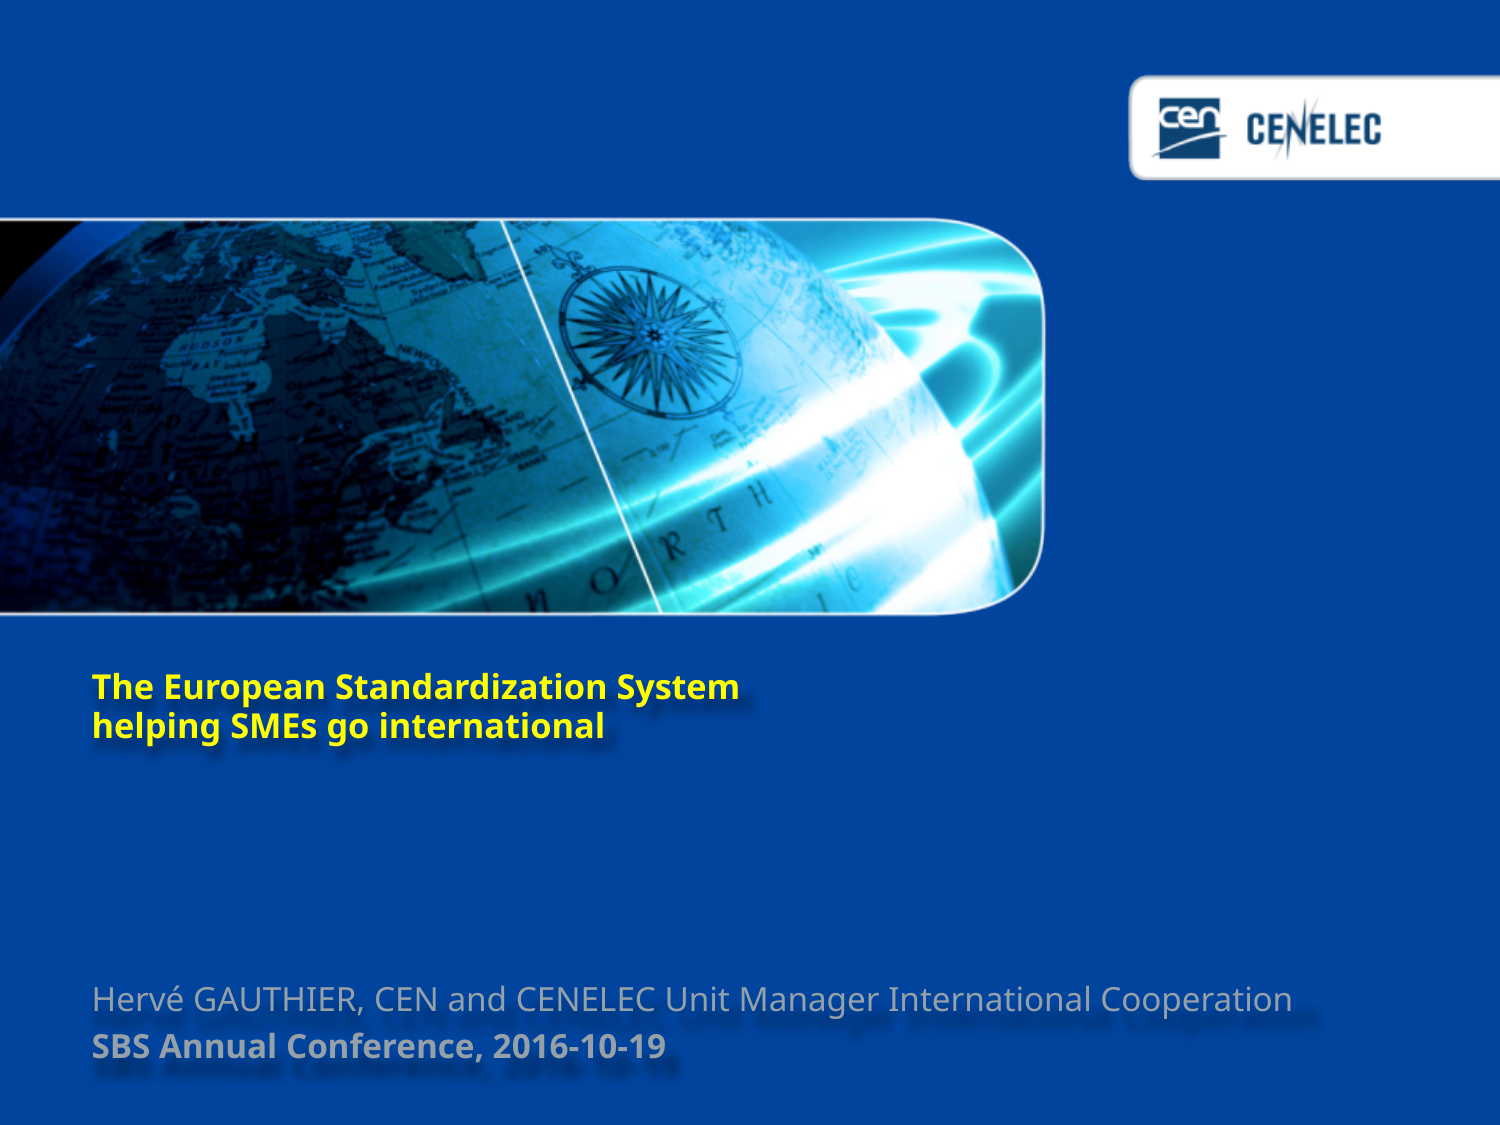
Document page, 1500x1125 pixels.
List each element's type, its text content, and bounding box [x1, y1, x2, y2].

subtitle Hervé GAUTHIER, CEN and CENELEC Unit Manager International Cooperation SBS Annual Conference, 2016-10-19 [76, 971, 1464, 1125]
title The European Standardization System helping SMEs go international [76, 659, 1460, 754]
picture [1113, 58, 1500, 192]
picture [0, 196, 1069, 640]
